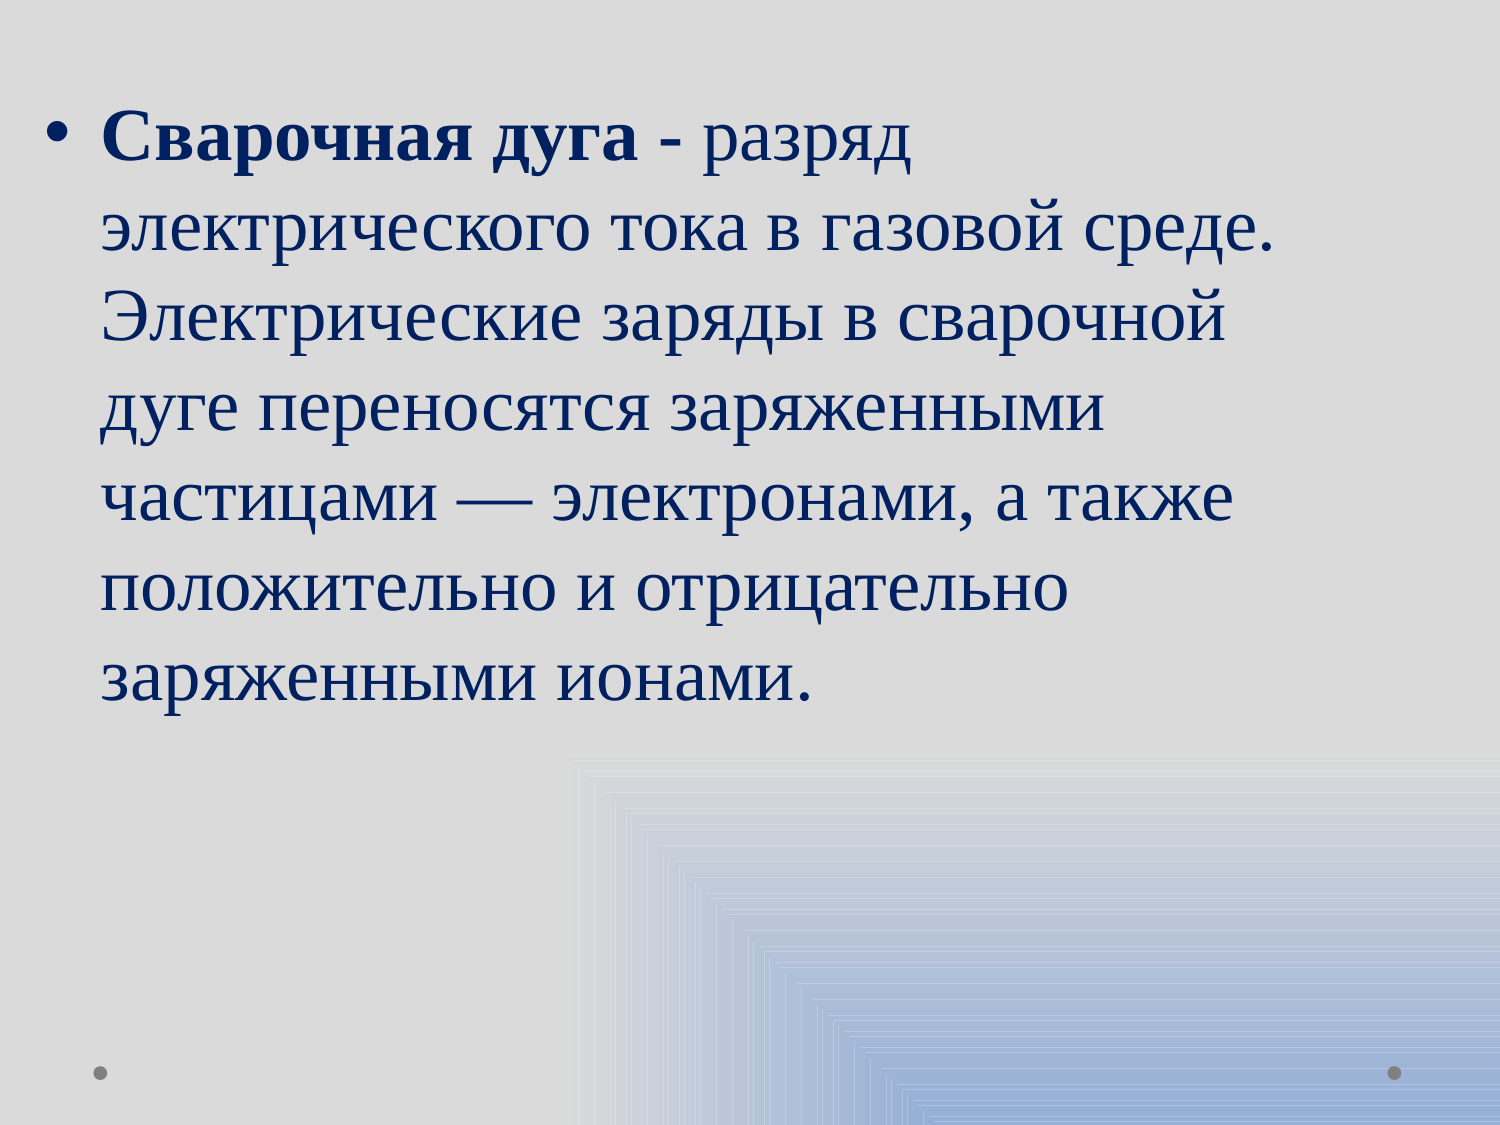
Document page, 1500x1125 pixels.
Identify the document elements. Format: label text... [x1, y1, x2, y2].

list Сварочная дуга - разряд электрического тока в газовой среде. Электрические заряды в сварочной дуге переносятся заряженными частицами — электронами, а также положительно и отрицательно заряженными ионами. [29, 78, 1380, 821]
